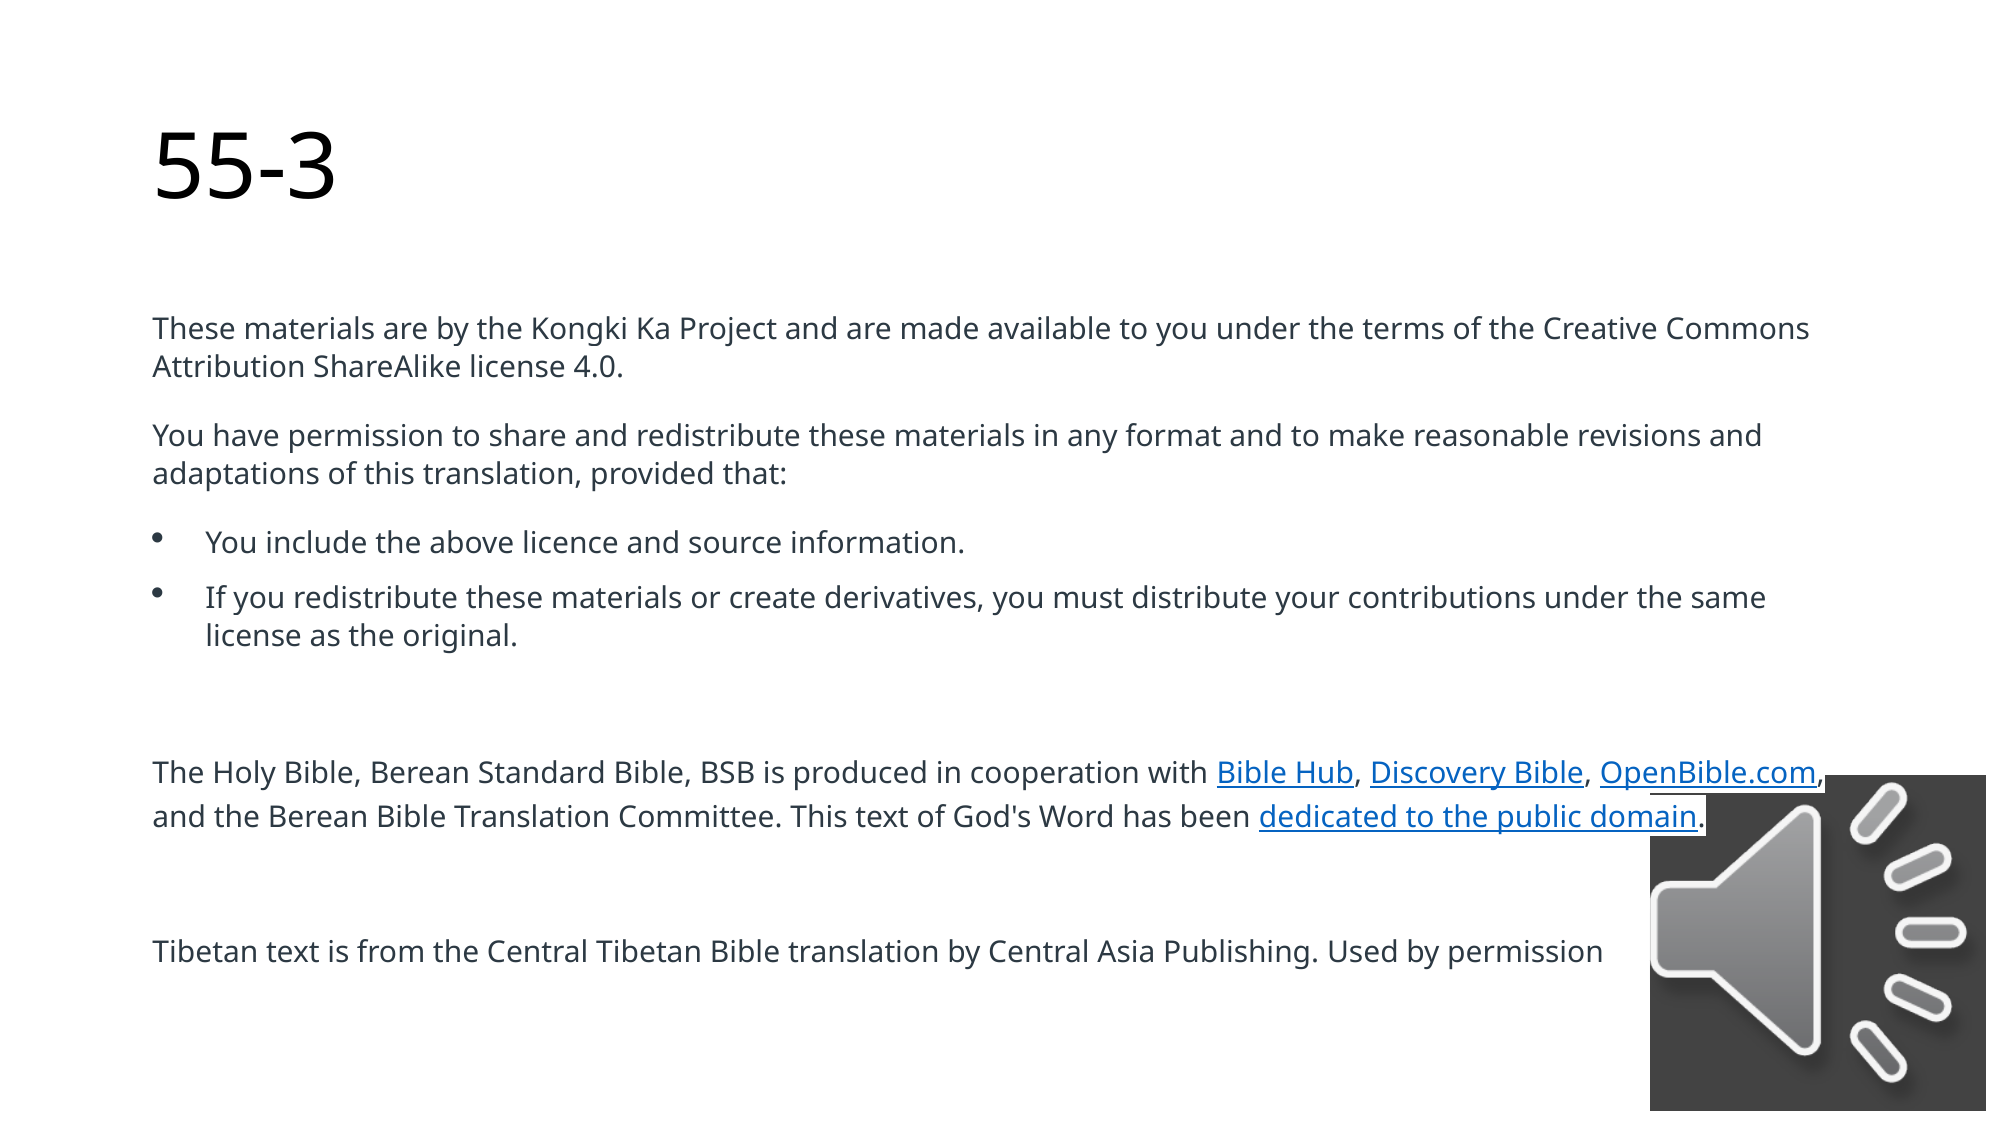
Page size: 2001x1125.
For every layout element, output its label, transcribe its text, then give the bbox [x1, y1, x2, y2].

title 55-3 [137, 59, 1863, 278]
list These materials are by the Kongki Ka Project and are made available to you under the terms of the Creative Commons Attribution ShareAlike license 4.0. You have permission to share and redistribute these materials in any format and to make reasonable revisions and adaptations of this translation, provided that: You include the above licence and source information. If you redistribute these materials or create derivatives, you must distribute your contributions under the same license as the original. The Holy Bible, Berean Standard Bible, BSB is produced in cooperation with Bible Hub, Discovery Bible, OpenBible.com, and the Berean Bible Translation Committee. This text of God's Word has been dedicated to the public domain. Tibetan text is from the Central Tibetan Bible translation by Central Asia Publishing. Used by permission [137, 299, 1863, 1014]
picture [1648, 773, 1987, 1112]
